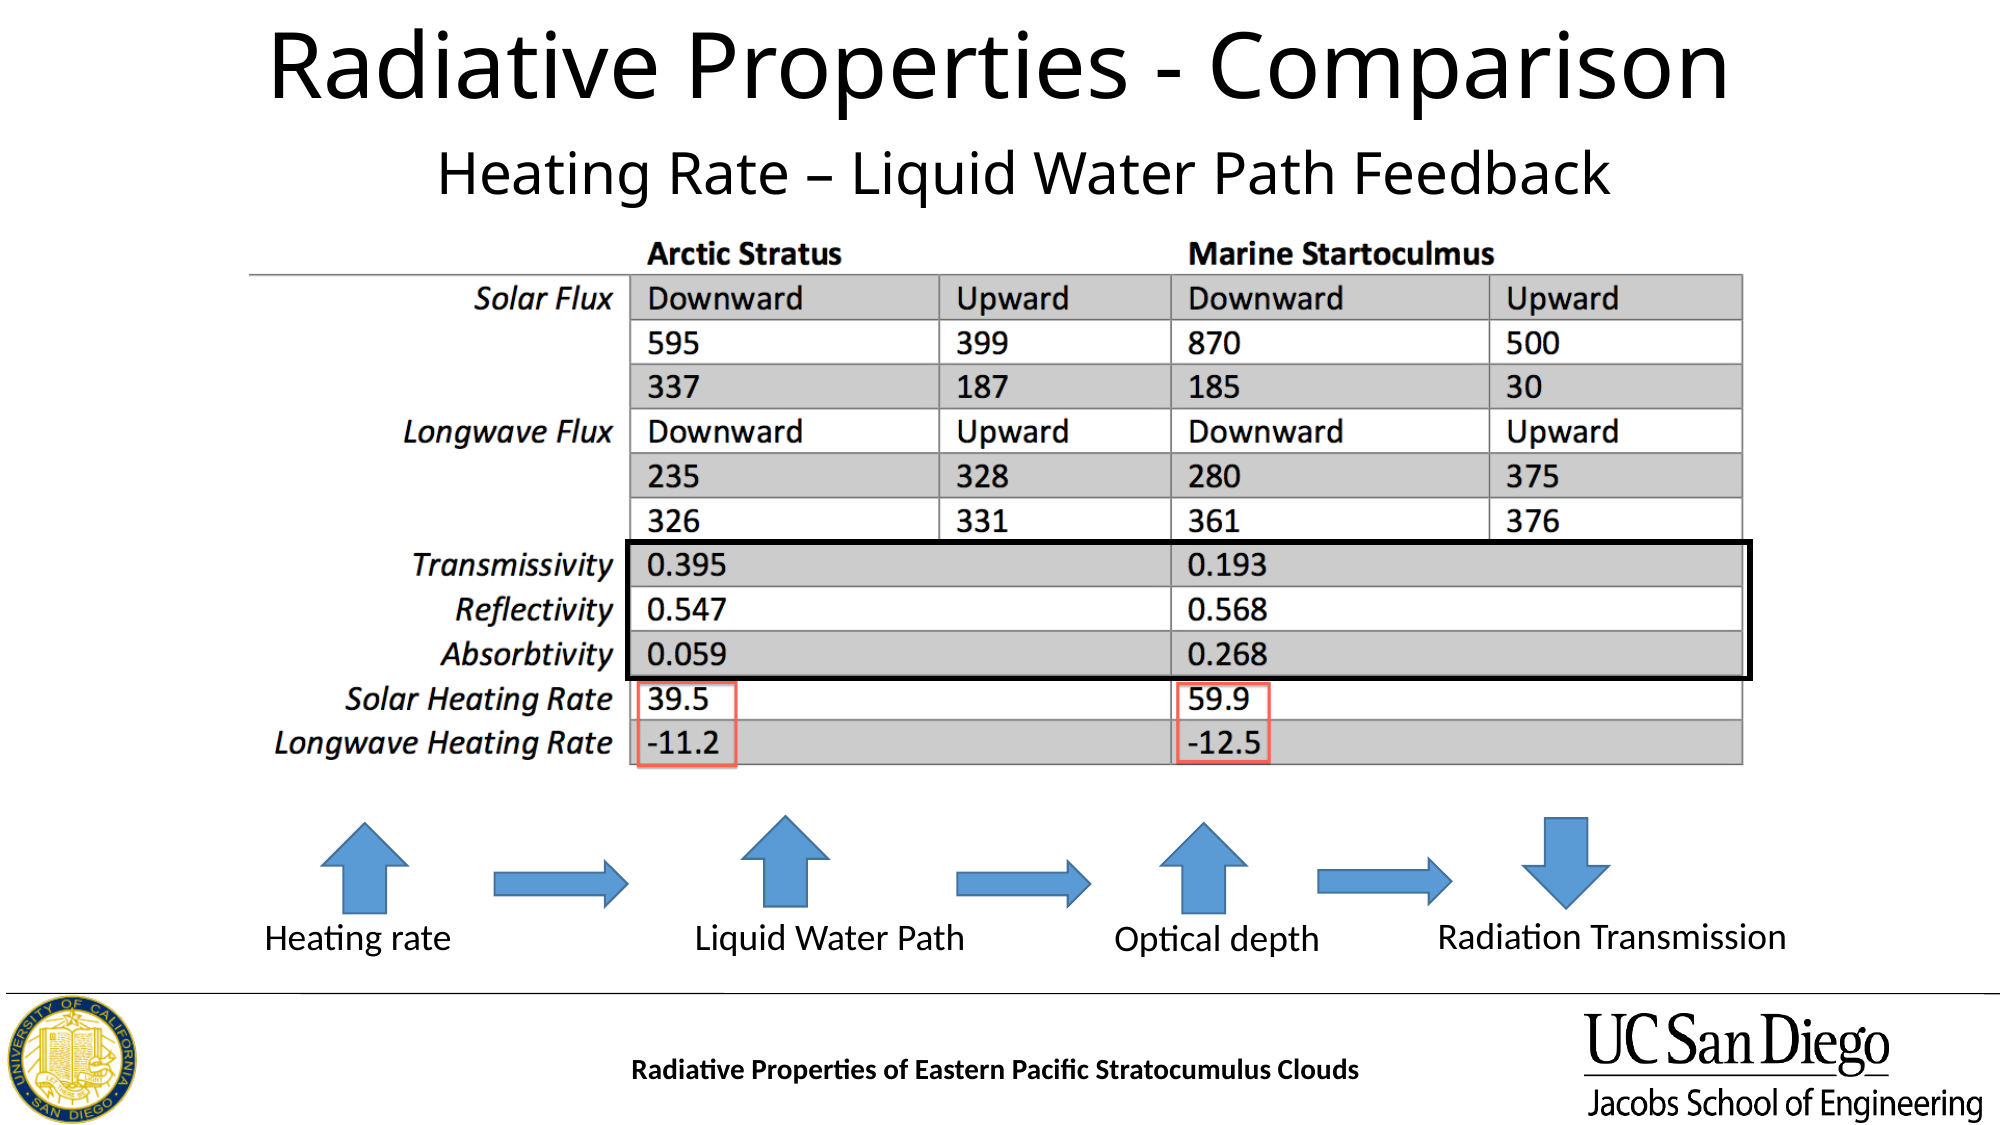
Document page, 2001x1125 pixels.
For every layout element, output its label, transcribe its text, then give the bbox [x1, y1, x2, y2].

text_box Radiative Properties - Comparison [0, 0, 2000, 125]
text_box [627, 542, 1889, 966]
picture [249, 218, 1750, 813]
picture [1584, 1013, 1982, 1123]
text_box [249, 823, 494, 966]
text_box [494, 816, 627, 966]
text_box Heating Rate – Liquid Water Path Feedback [23, 128, 2000, 214]
picture [6, 994, 138, 1125]
